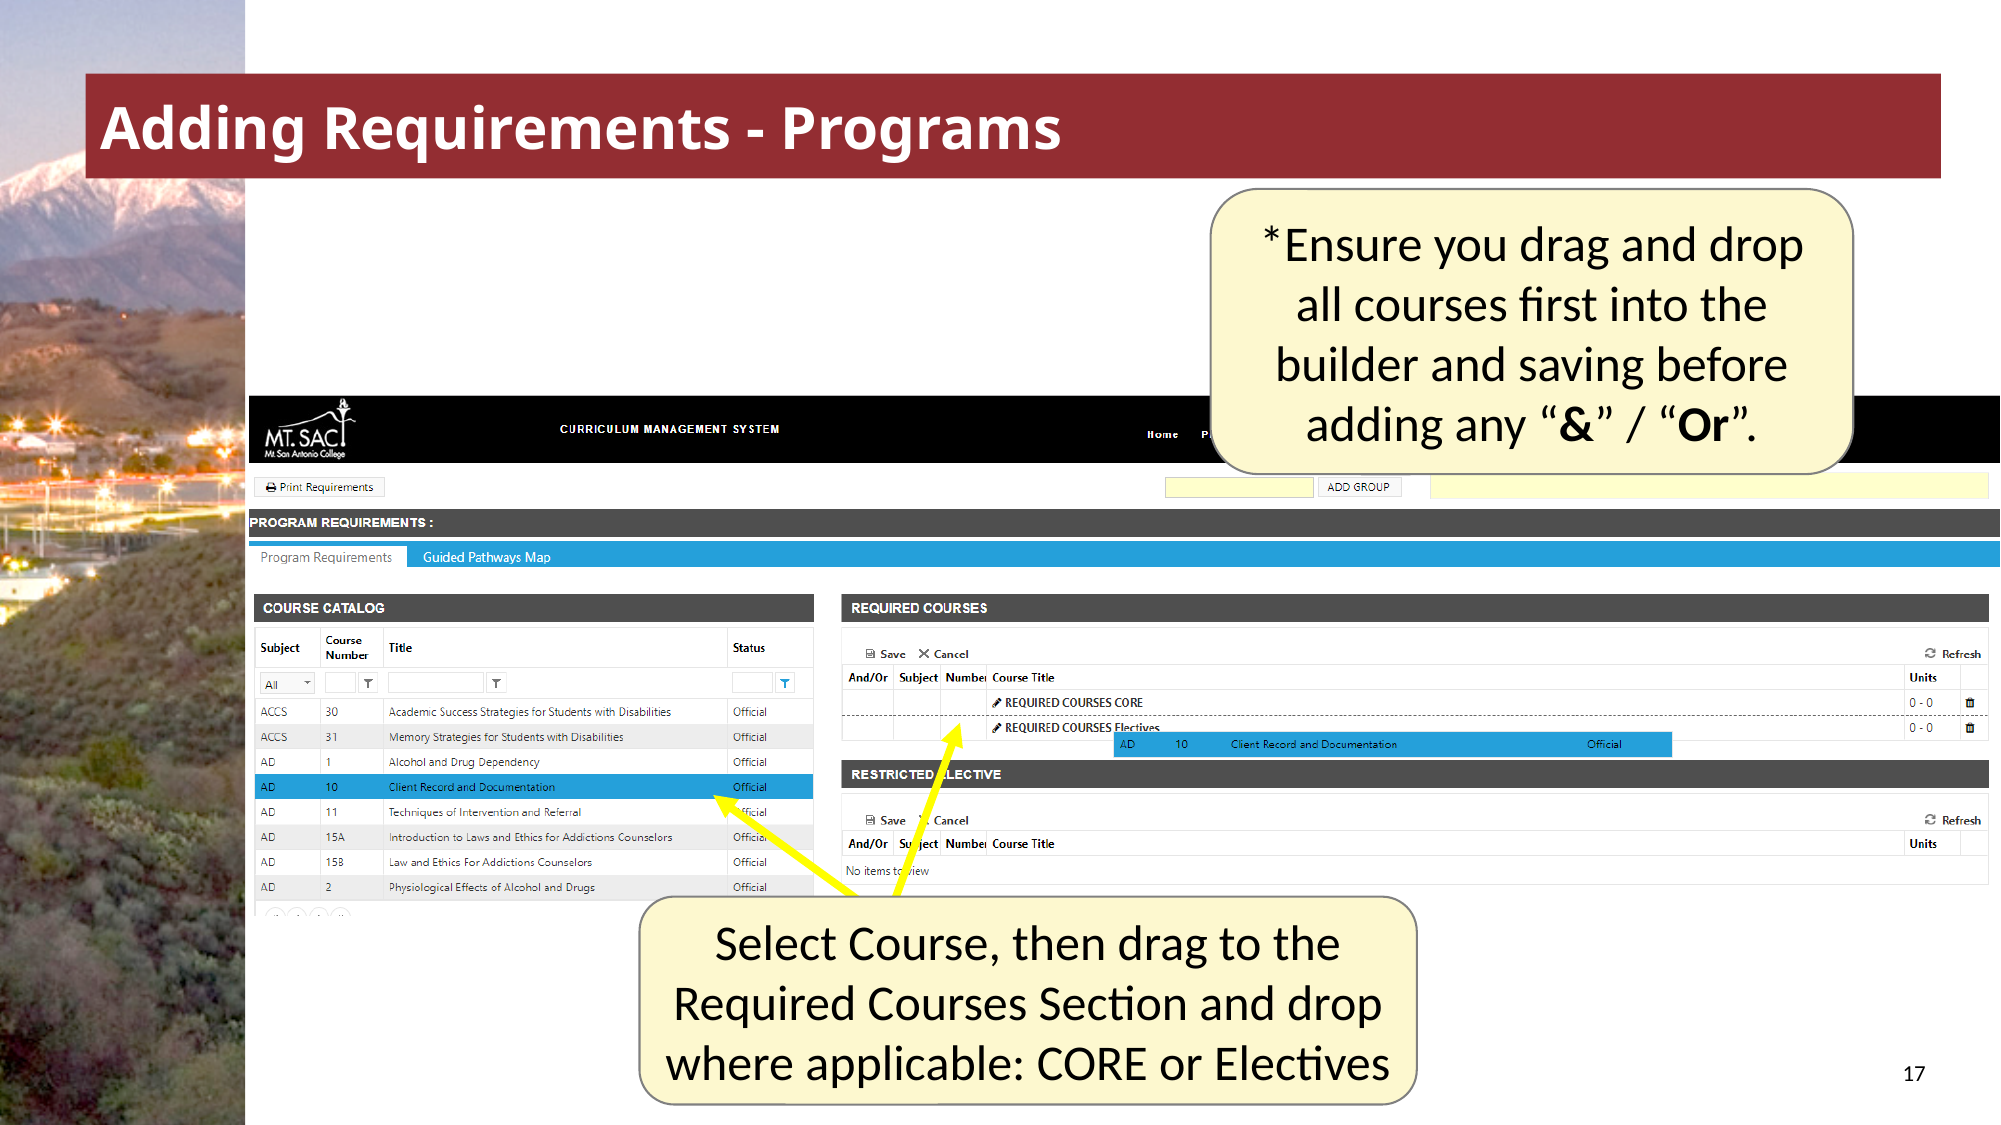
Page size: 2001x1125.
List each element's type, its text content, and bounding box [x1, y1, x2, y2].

picture [249, 394, 2000, 916]
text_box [889, 722, 960, 916]
text_box *Ensure you drag and drop all courses first into the builder and saving before adding any “&” / “Or”. [1209, 187, 1855, 394]
slide_number 17 [1403, 1042, 1941, 1103]
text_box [713, 794, 915, 941]
text_box Select Course, then drag to the Required Courses Section and drop where applicable: CORE or Electives [638, 916, 1418, 1106]
title Adding Requirements - Programs [85, 73, 1941, 179]
picture [0, 0, 246, 1125]
